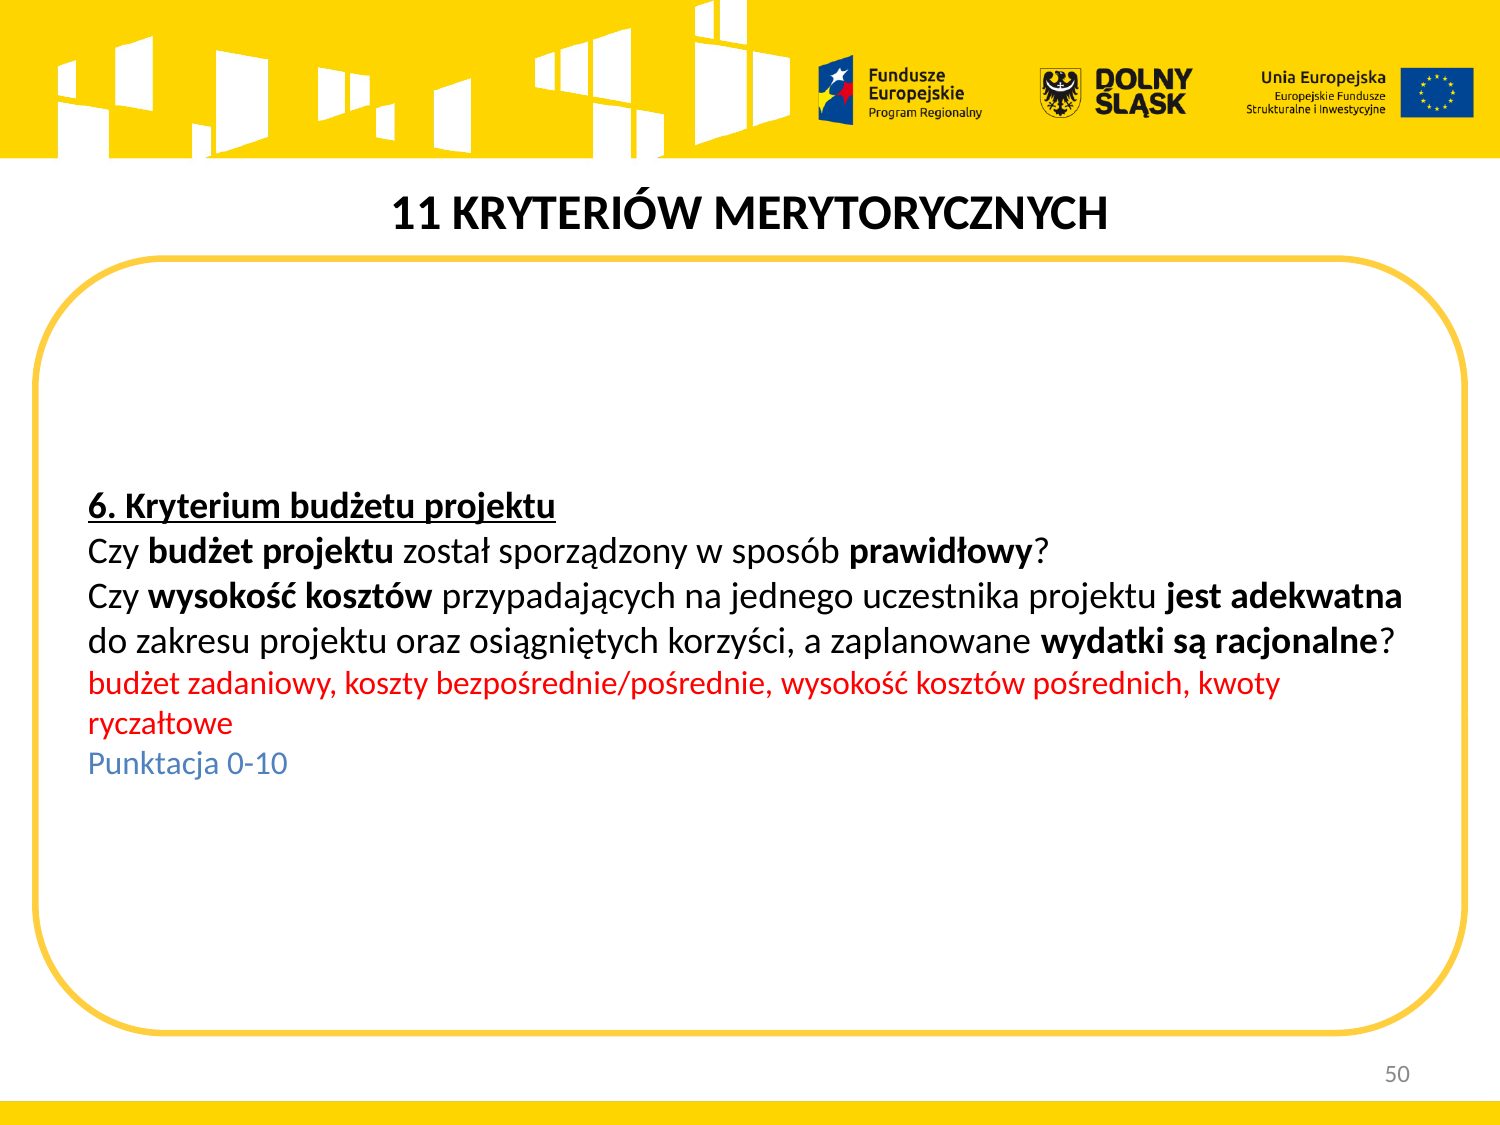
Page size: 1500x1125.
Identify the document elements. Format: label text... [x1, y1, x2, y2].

text_box 6. Kryterium budżetu projektu Czy budżet projektu został sporządzony w sposób prawidłowy? Czy wysokość kosztów przypadających na jednego uczestnika projektu jest adekwatna do zakresu projektu oraz osiągniętych korzyści, a zaplanowane wydatki są racjonalne? budżet zadaniowy, koszty bezpośrednie/pośrednie, wysokość kosztów pośrednich, kwoty ryczałtowe Punktacja 0-10 [32, 255, 1469, 1037]
picture [0, 0, 1500, 1125]
title 11 KRYTERIÓW MERYTORYCZNYCH [74, 160, 1426, 259]
slide_number 50 [1074, 1042, 1425, 1103]
